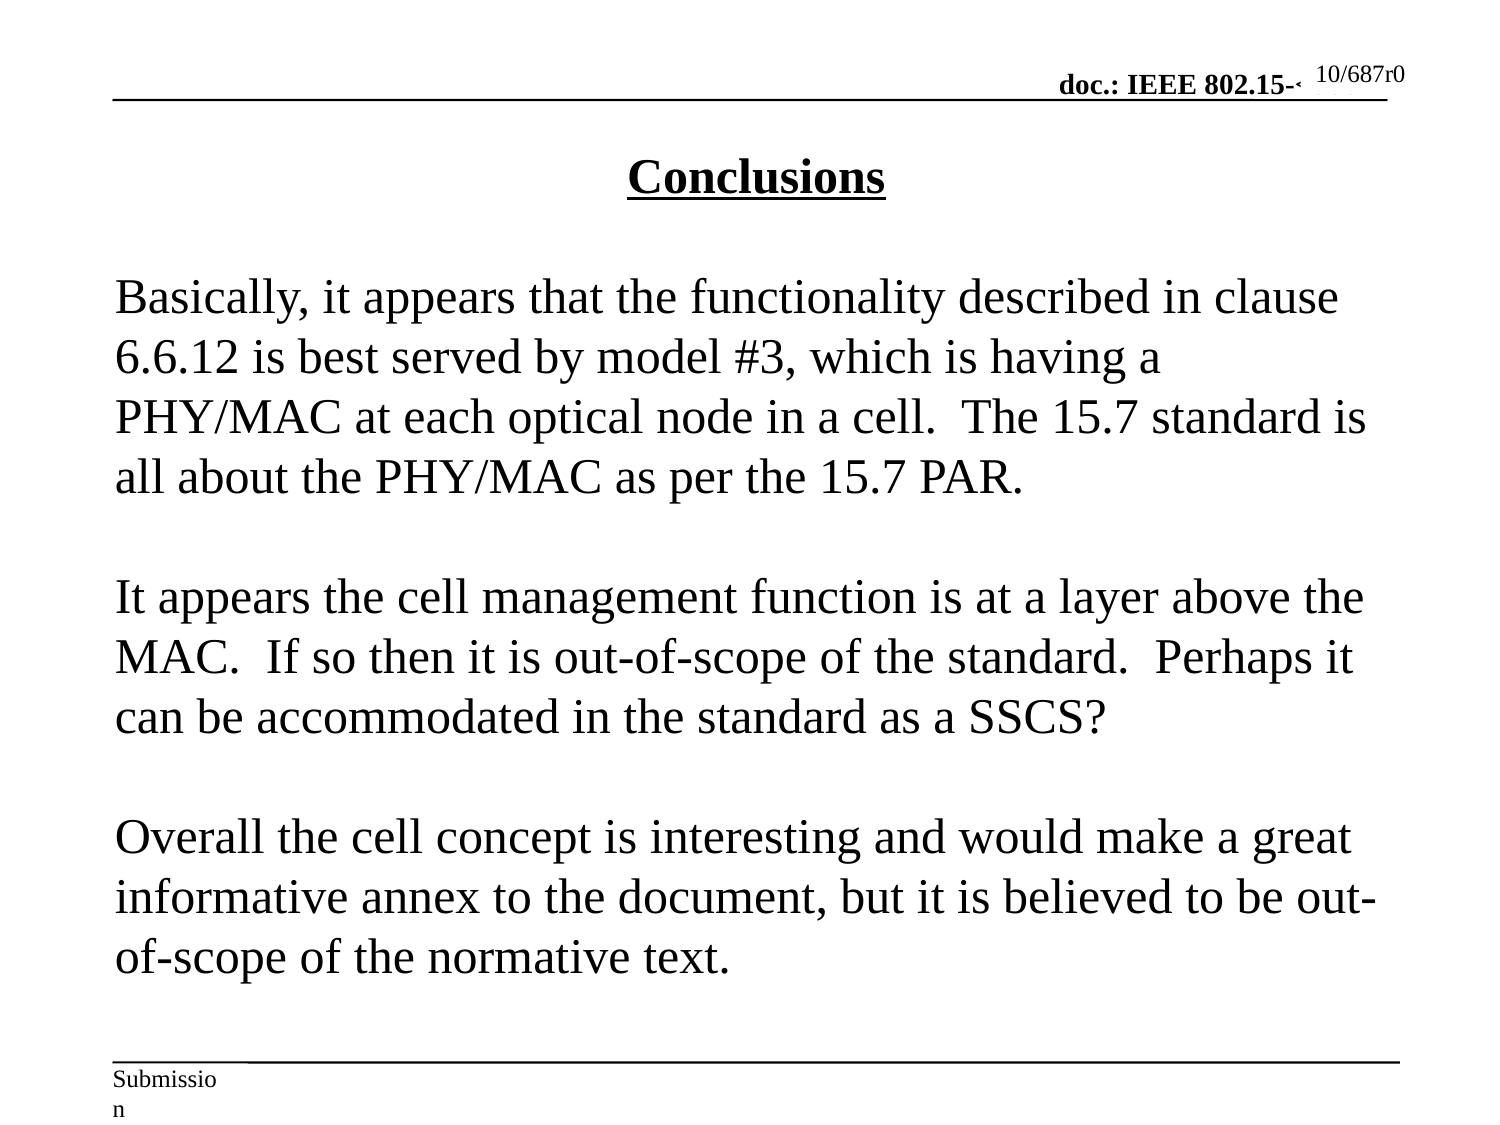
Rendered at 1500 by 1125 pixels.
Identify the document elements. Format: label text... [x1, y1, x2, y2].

text_box Conclusions Basically, it appears that the functionality described in clause 6.6.12 is best served by model #3, which is having a PHY/MAC at each optical node in a cell. The 15.7 standard is all about the PHY/MAC as per the 15.7 PAR. It appears the cell management function is at a layer above the MAC. If so then it is out-of-scope of the standard. Perhaps it can be accommodated in the standard as a SSCS? Overall the cell concept is interesting and would make a great informative annex to the document, but it is believed to be out-of-scope of the normative text. [99, 136, 1413, 992]
text_box 10/687r0 [1300, 50, 1421, 95]
